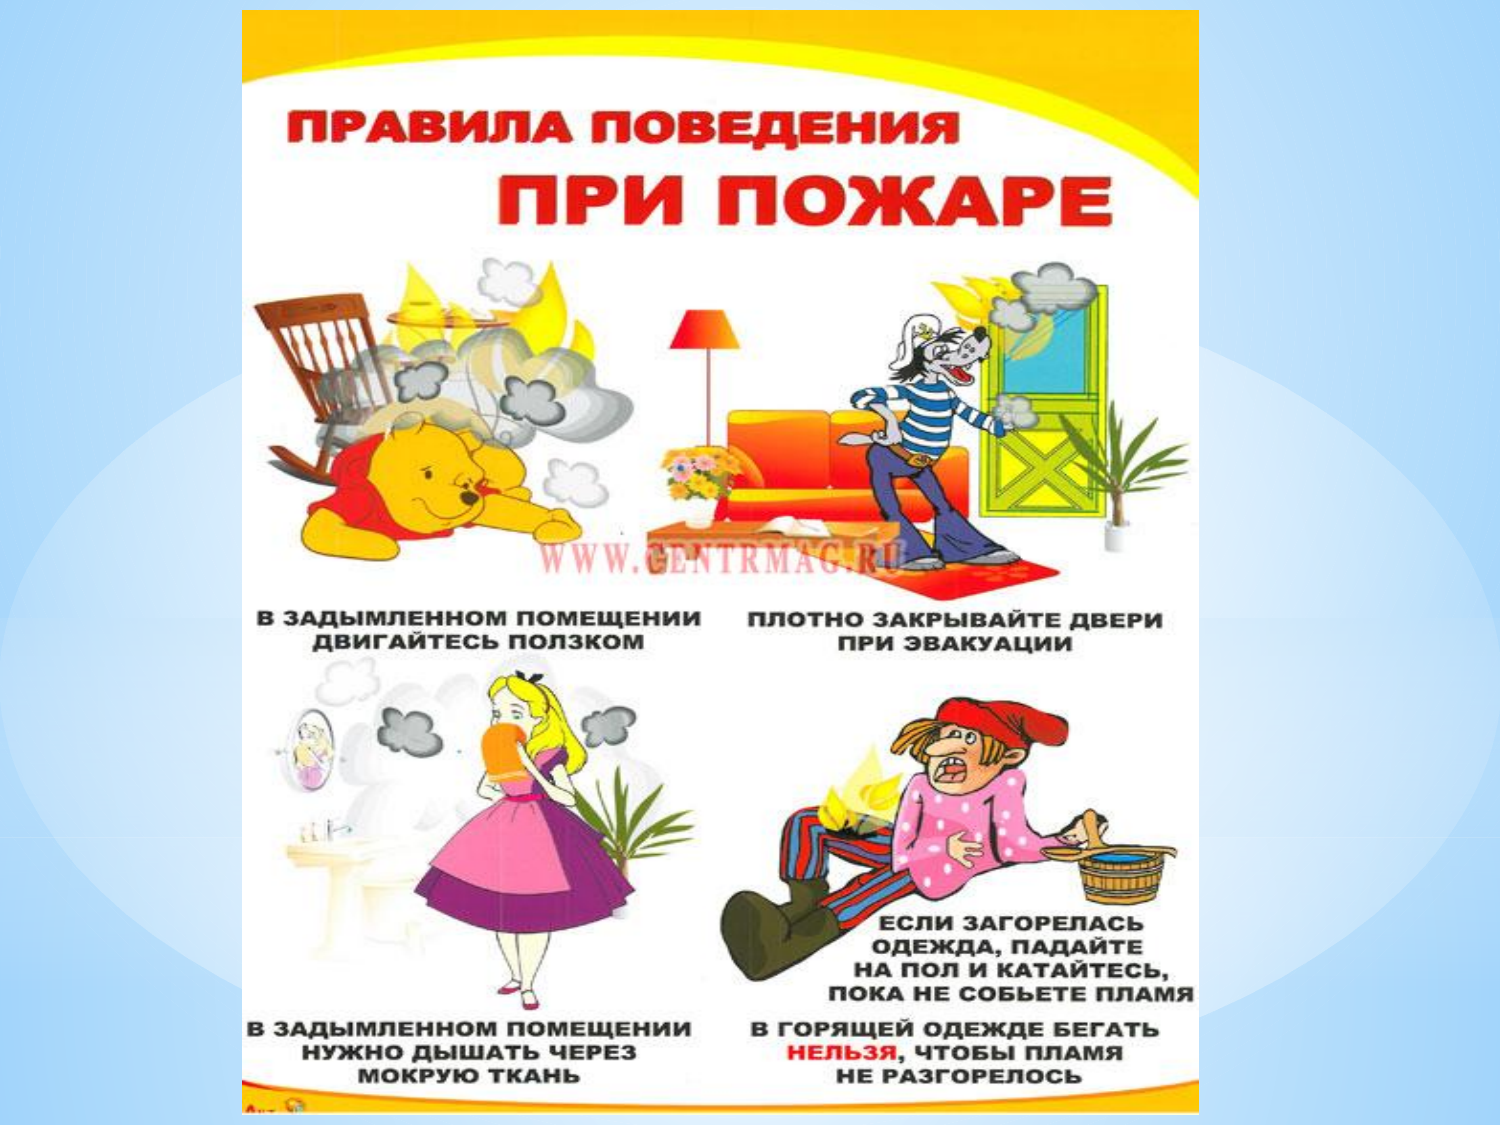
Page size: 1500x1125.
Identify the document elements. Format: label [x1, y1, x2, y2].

picture [241, 9, 1200, 1115]
